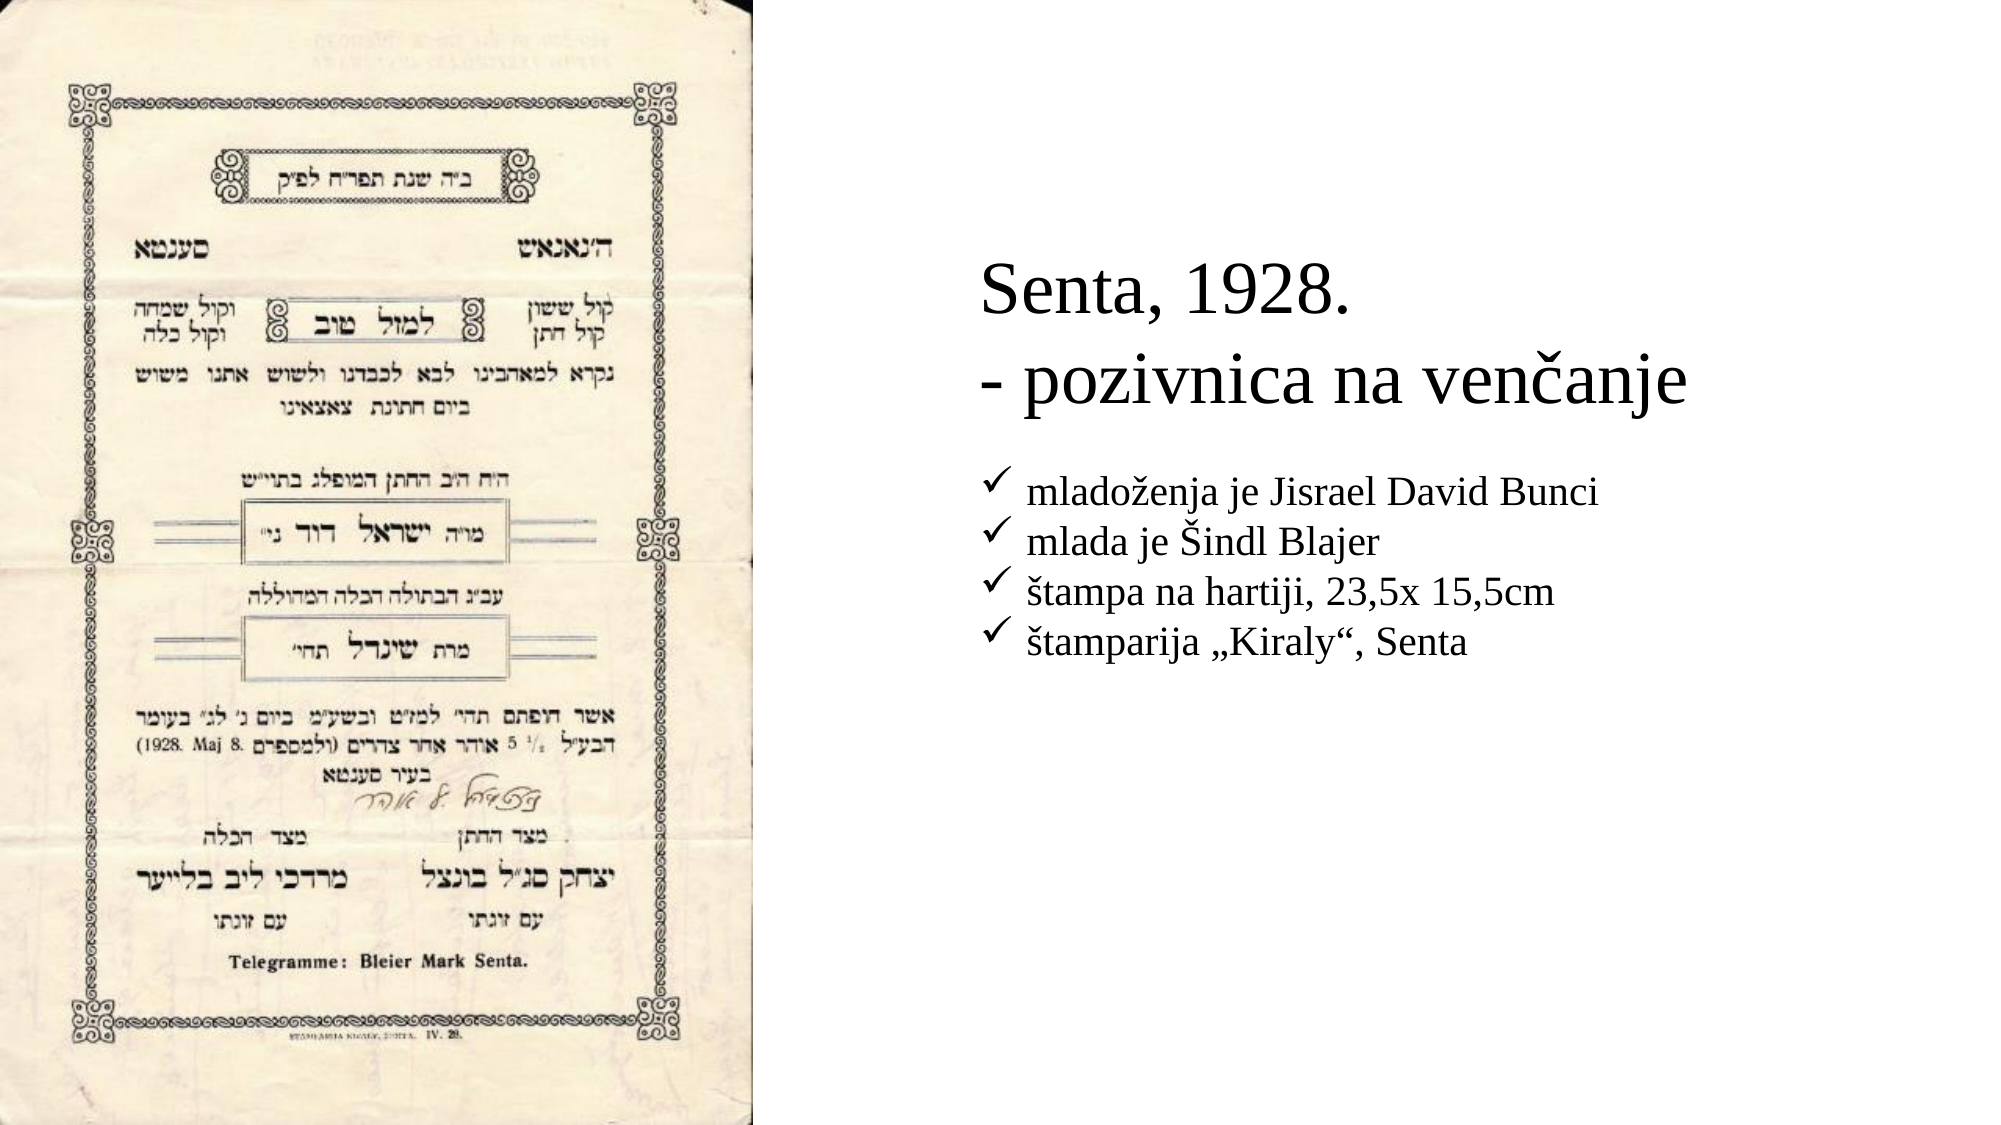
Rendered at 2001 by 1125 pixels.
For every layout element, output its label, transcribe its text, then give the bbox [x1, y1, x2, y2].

text_box Senta, 1928. - pozivnica na venčanje mladoženja je Jisrael David Bunci mlada je Šindl Blajer štampa na hartiji, 23,5x 15,5cm štamparija „Kiraly“, Senta [965, 231, 1917, 671]
picture [0, 0, 753, 1125]
